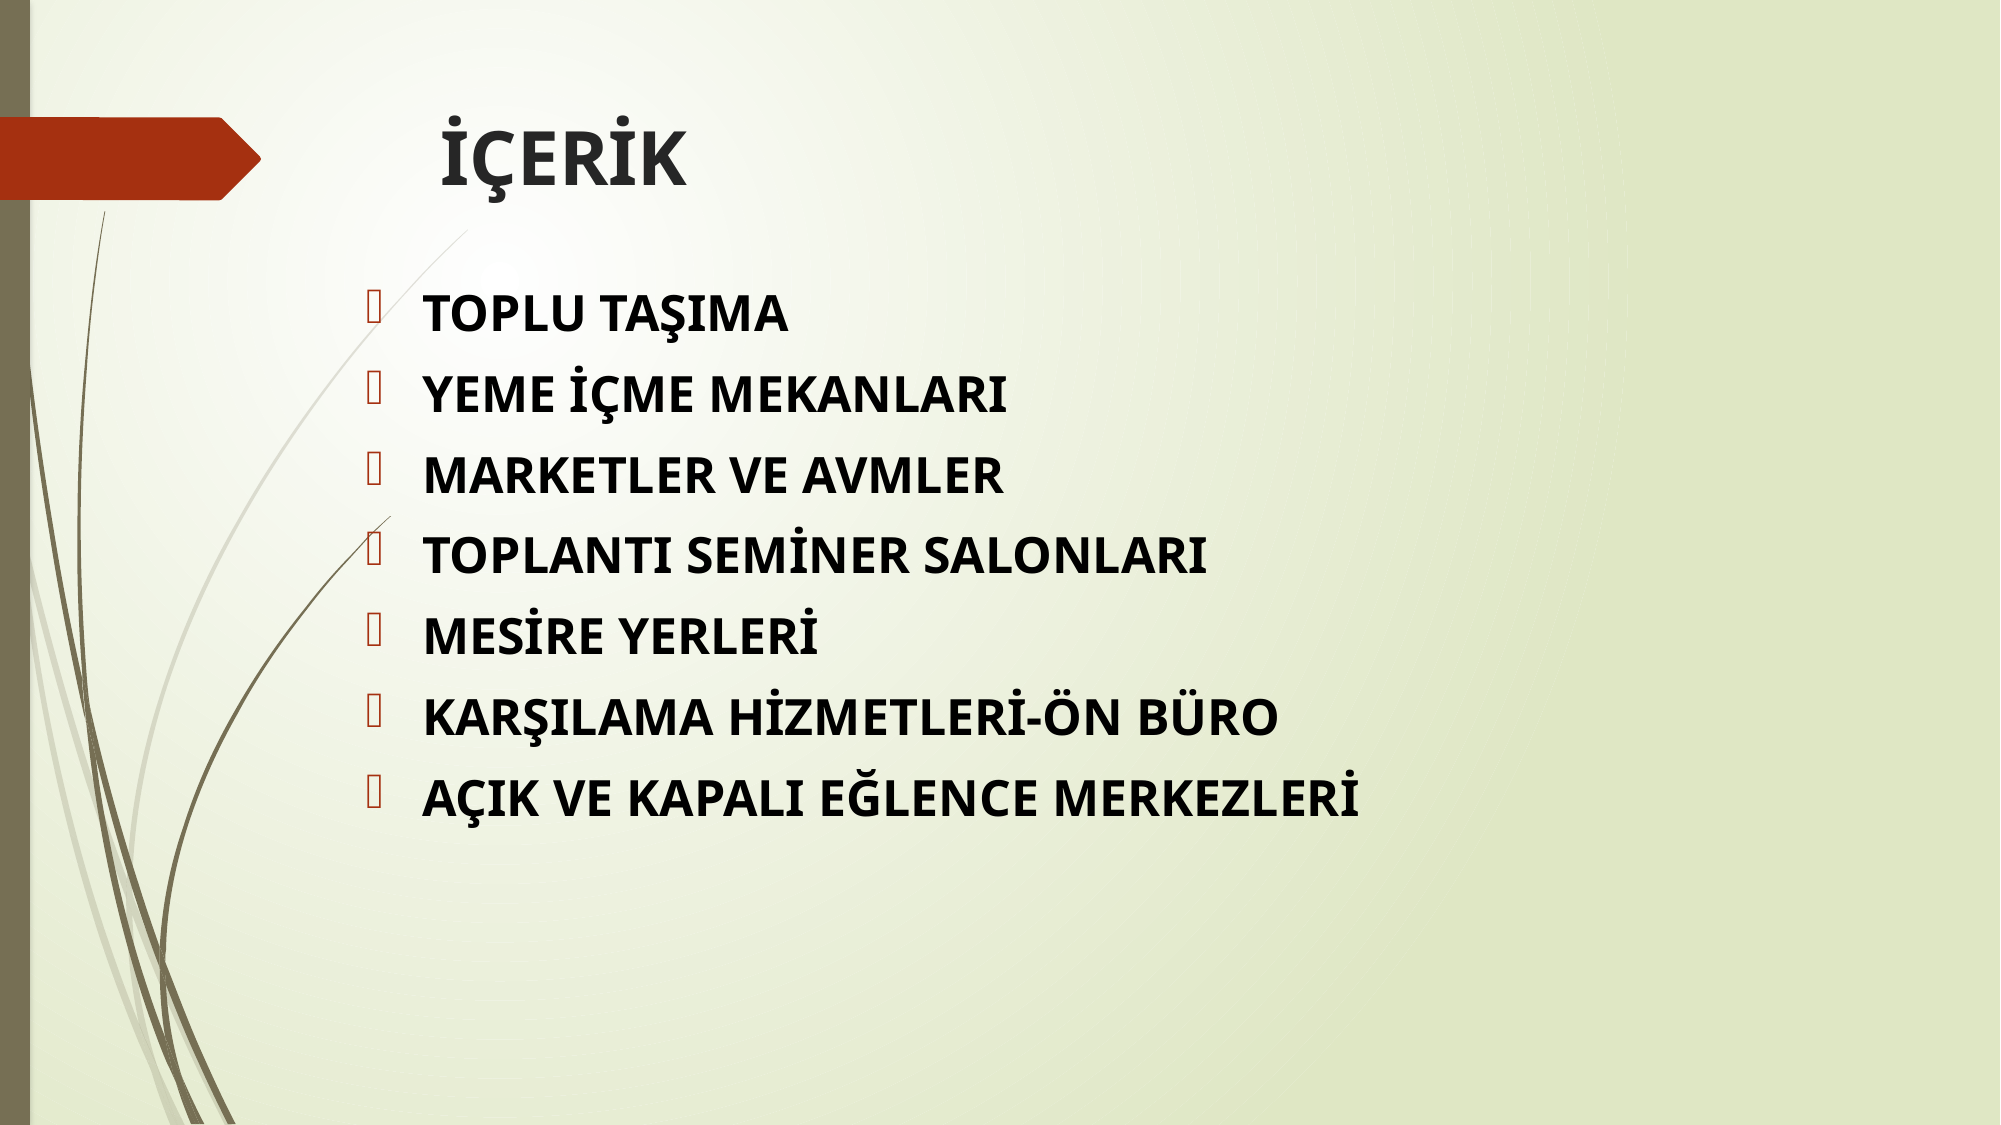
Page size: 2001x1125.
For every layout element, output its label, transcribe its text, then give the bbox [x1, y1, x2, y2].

title İÇERİK [425, 102, 1888, 313]
list TOPLU TAŞIMA YEME İÇME MEKANLARI MARKETLER VE AVMLER TOPLANTI SEMİNER SALONLARI MESİRE YERLERİ KARŞILAMA HİZMETLERİ-ÖN BÜRO AÇIK VE KAPALI EĞLENCE MERKEZLERİ [350, 273, 1814, 869]
